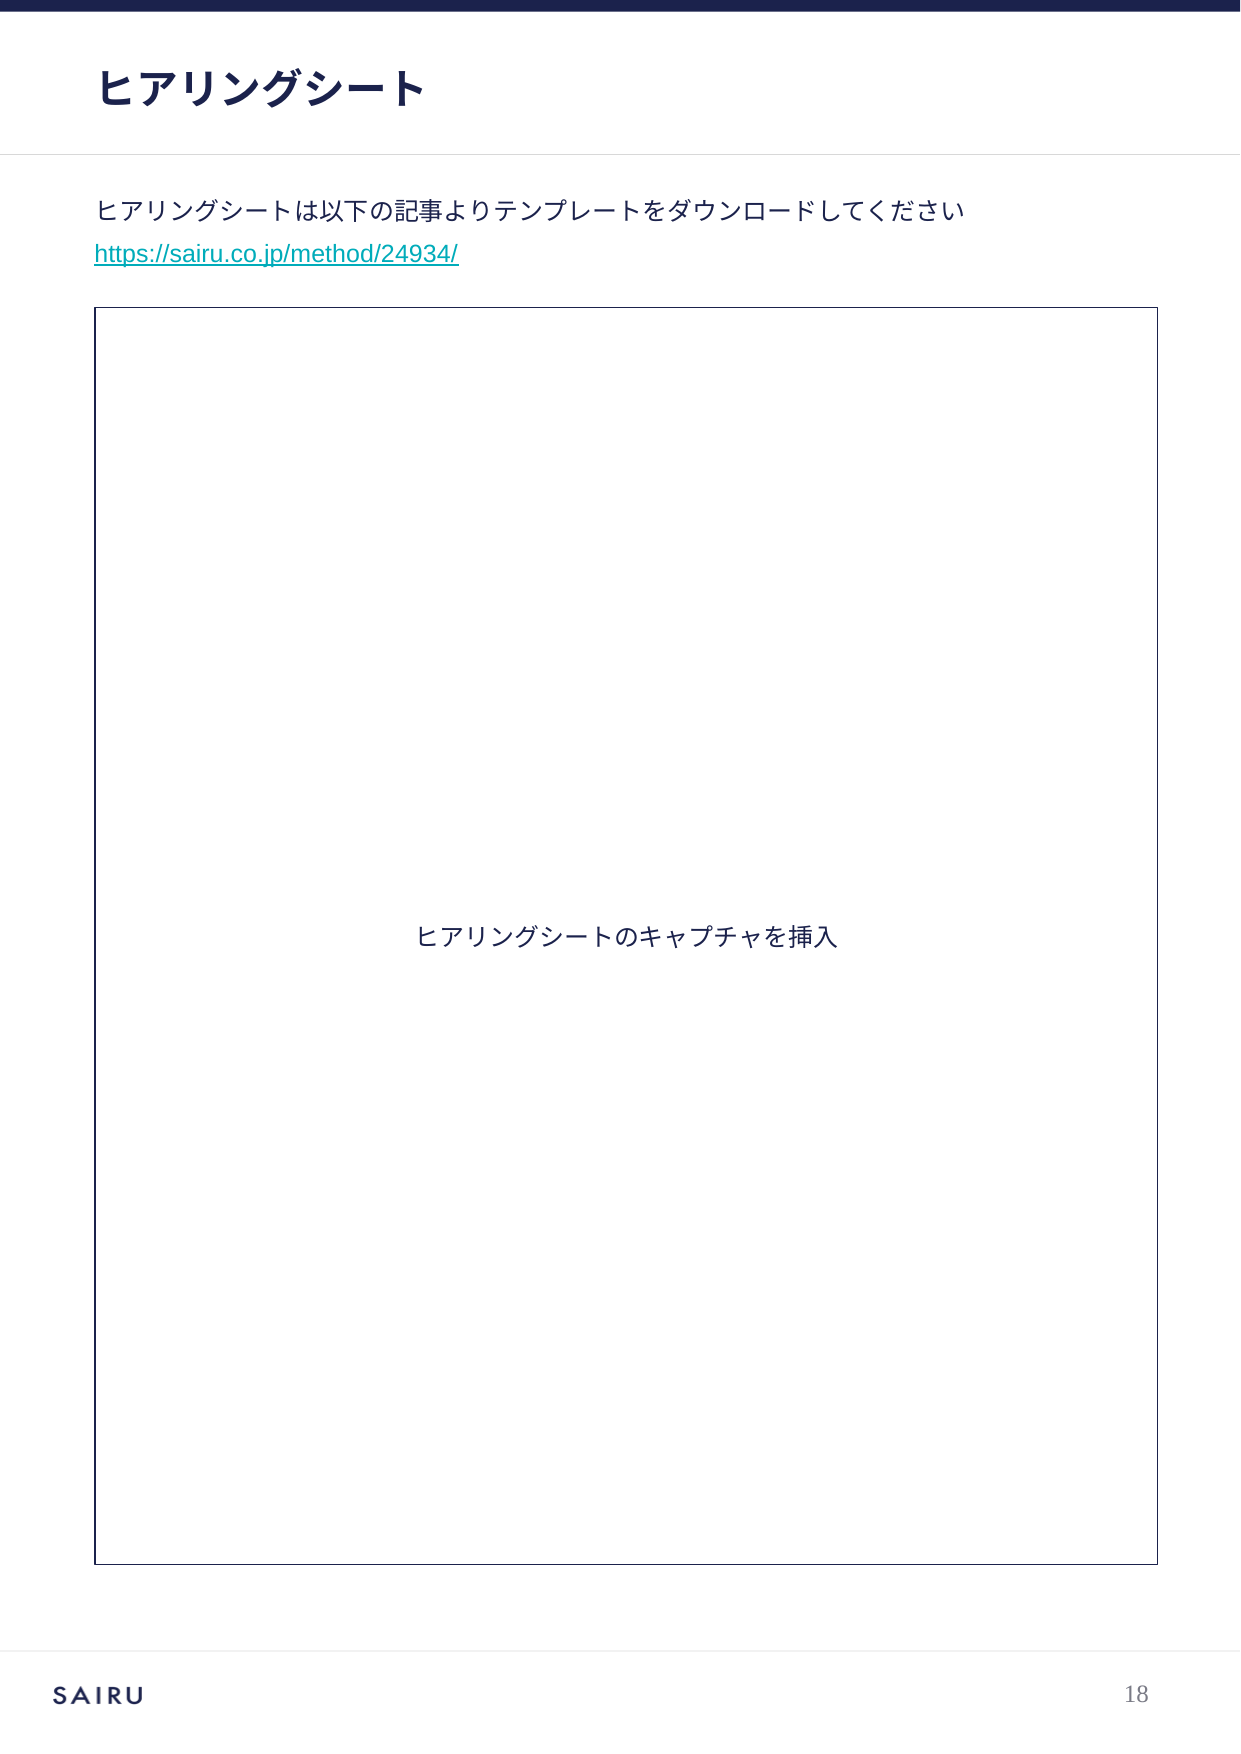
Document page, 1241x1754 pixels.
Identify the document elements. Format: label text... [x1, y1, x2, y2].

title ヒアリングシート [88, 52, 1152, 124]
list ヒアリングシートは以下の記事よりテンプレートをダウンロードしてください https://sairu.co.jp/method/24934/ [88, 189, 1152, 308]
picture [44, 1677, 151, 1713]
slide_number 17 [875, 1668, 1155, 1716]
text_box ヒアリングシートのキャプチャを挿入 [95, 307, 1158, 1565]
